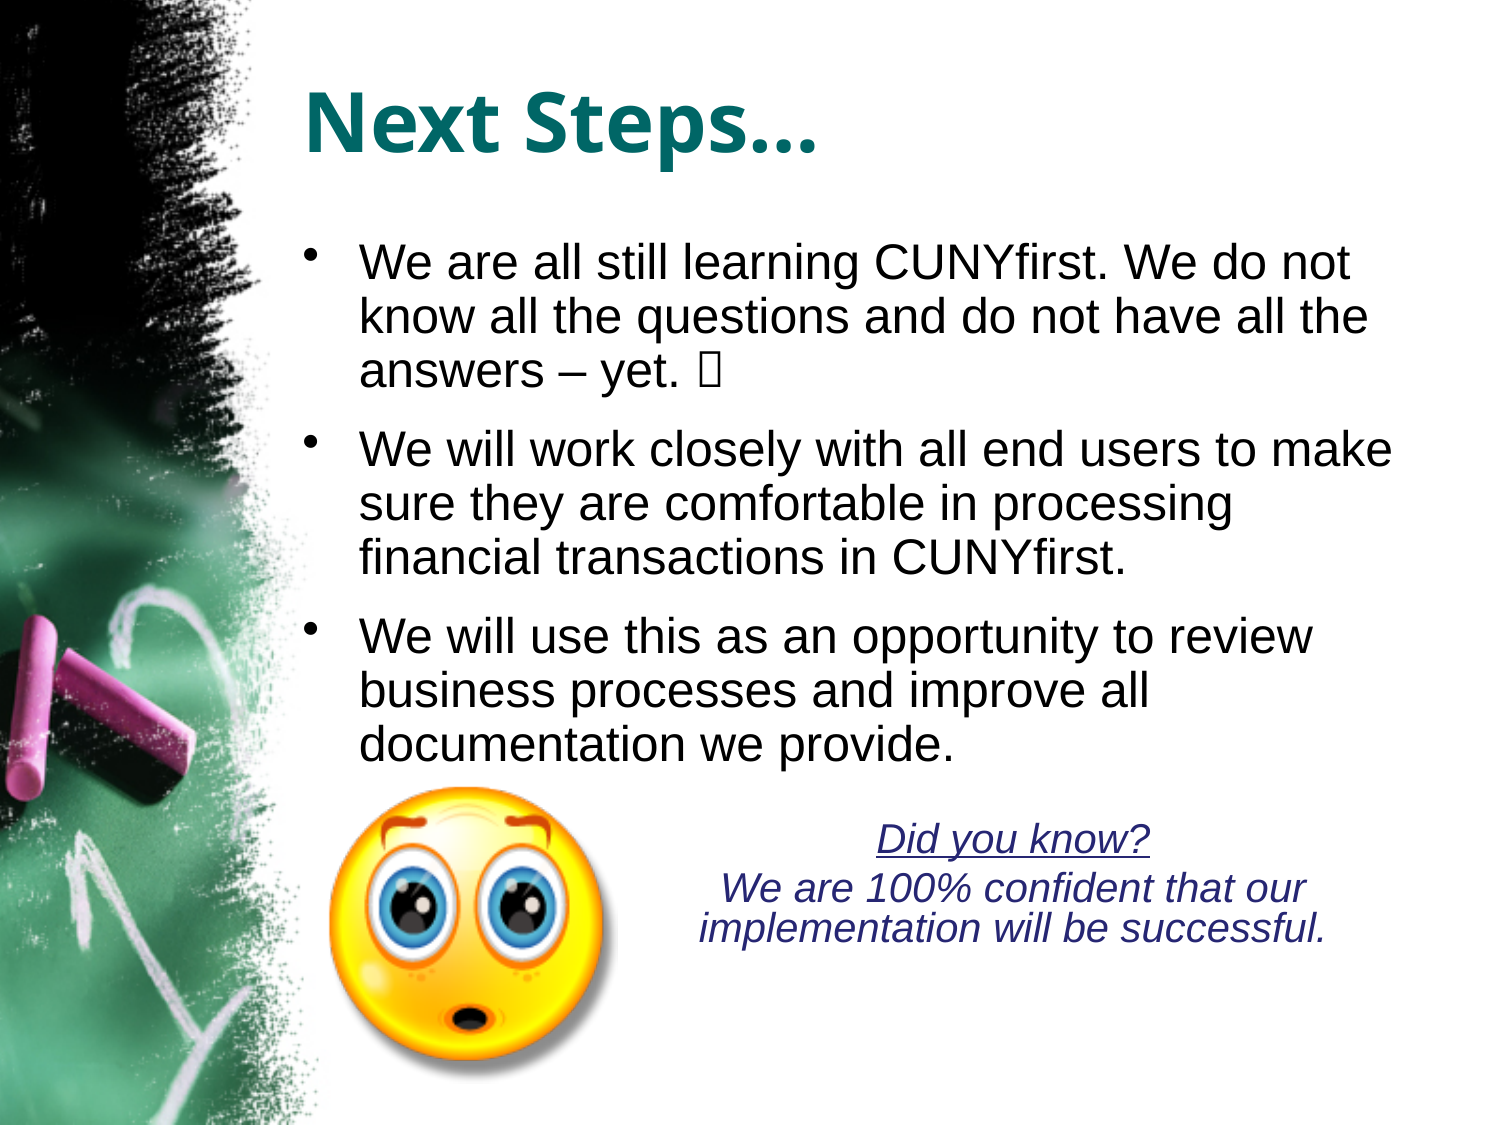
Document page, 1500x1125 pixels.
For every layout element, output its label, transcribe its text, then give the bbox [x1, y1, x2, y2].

picture [0, 0, 1500, 1125]
list We are all still learning CUNYfirst. We do not know all the questions and do not have all the answers – yet.  We will work closely with all end users to make sure they are comfortable in processing financial transactions in CUNYfirst. We will use this as an opportunity to review business processes and improve all documentation we provide. [287, 228, 1413, 1090]
title Next Steps… [287, 49, 1438, 188]
text_box Did you know? We are 100% confident that our implementation will be successful. [650, 814, 1376, 958]
